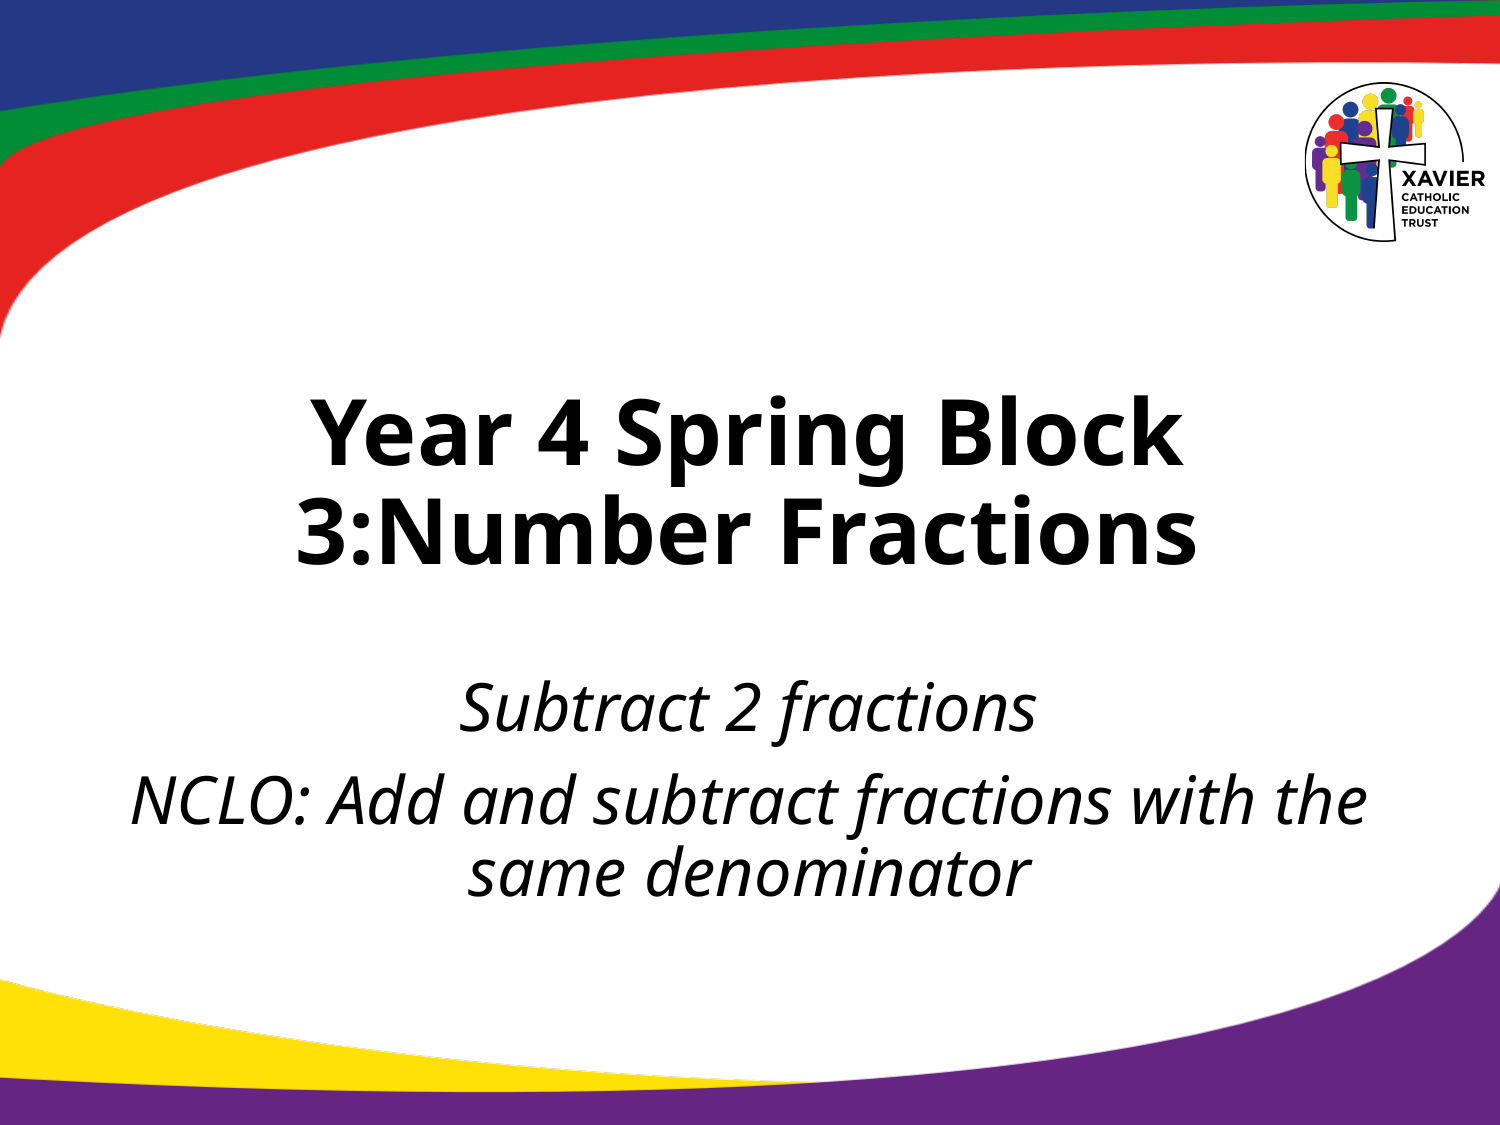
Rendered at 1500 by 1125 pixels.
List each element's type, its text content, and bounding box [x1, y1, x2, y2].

title Year 4 Spring Block 3:Number Fractions [81, 376, 1415, 594]
list Subtract 2 fractions NCLO: Add and subtract fractions with the same denominator [103, 666, 1397, 1014]
